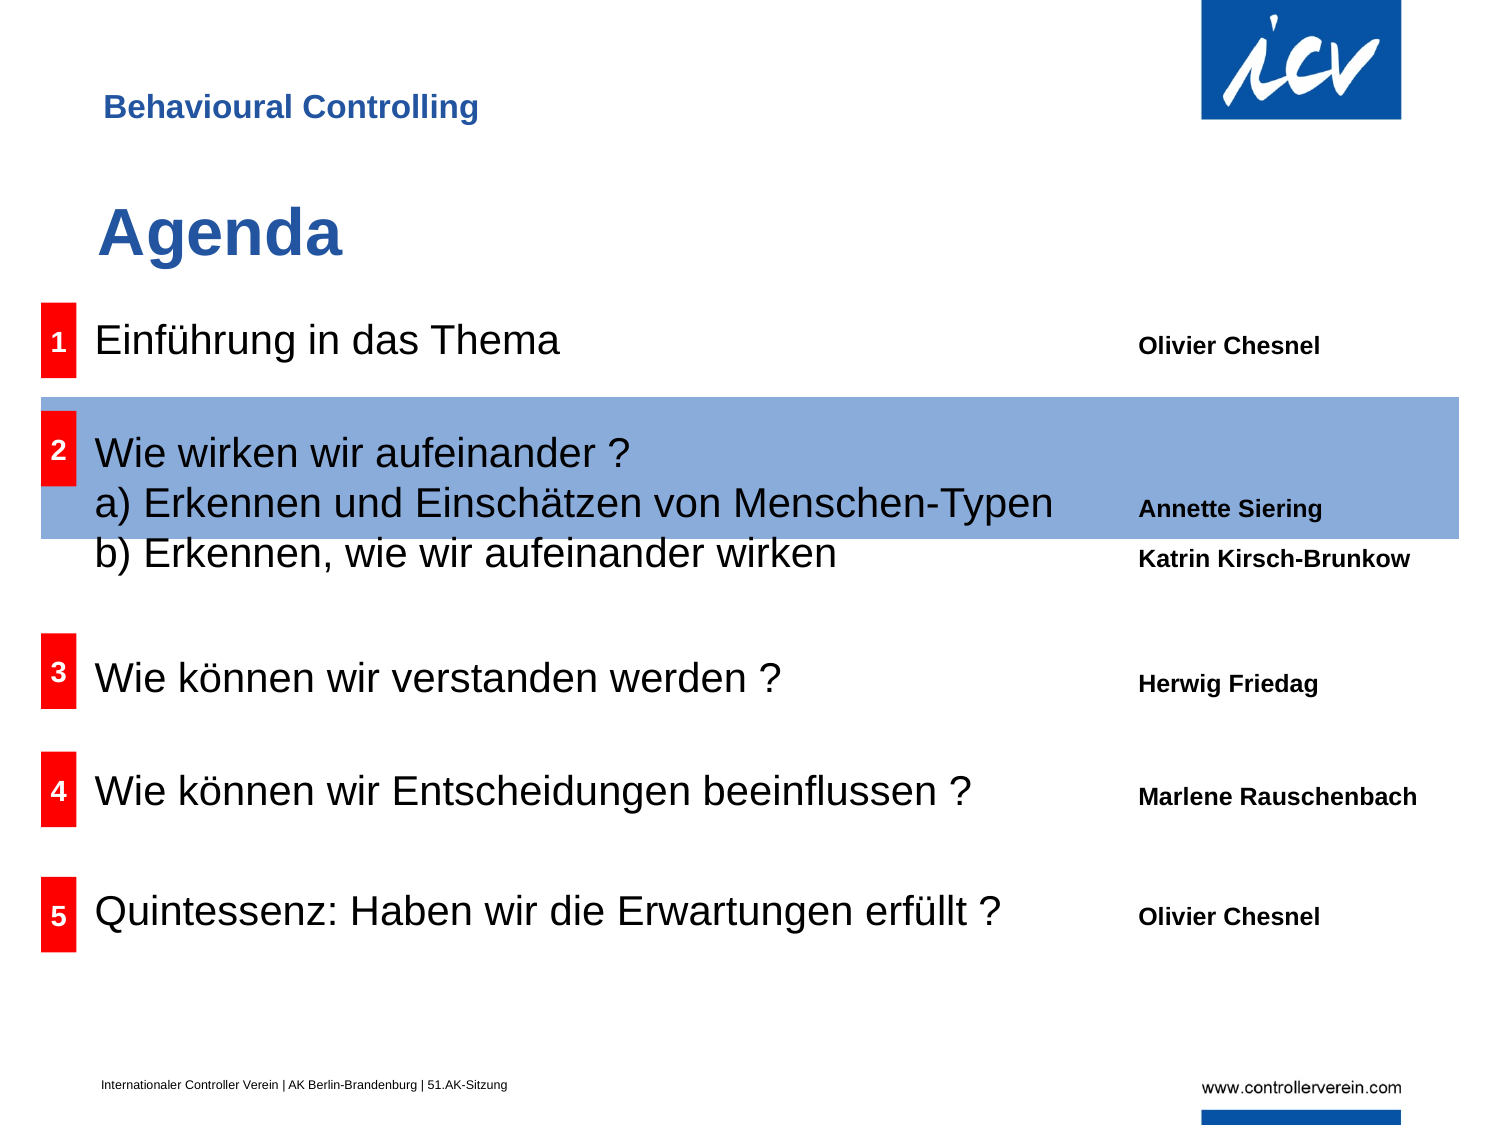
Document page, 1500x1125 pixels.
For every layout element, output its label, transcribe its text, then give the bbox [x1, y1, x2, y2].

text_box 2 [41, 410, 77, 487]
text_box Agenda [83, 181, 1244, 284]
text_box 3 [41, 633, 77, 709]
text_box [41, 397, 79, 539]
text_box Einführung in das Thema Olivier Chesnel Wie wirken wir aufeinander ? a) Erkennen und Einschätzen von Menschen-Typen Annette Siering b) Erkennen, wie wir aufeinander wirken Katrin Kirsch-Brunkow Wie können wir verstanden werden ? Herwig Friedag Wie können wir Entscheidungen beeinflussen ? Marlene Rauschenbach Quintessenz: Haben wir die Erwartungen erfüllt ? Olivier Chesnel [79, 185, 1462, 941]
text_box 5 [41, 876, 77, 953]
picture [1200, 0, 1500, 1125]
text_box 1 [41, 302, 77, 379]
text_box Behavioural Controlling [88, 78, 1063, 133]
text_box 4 [41, 751, 77, 828]
